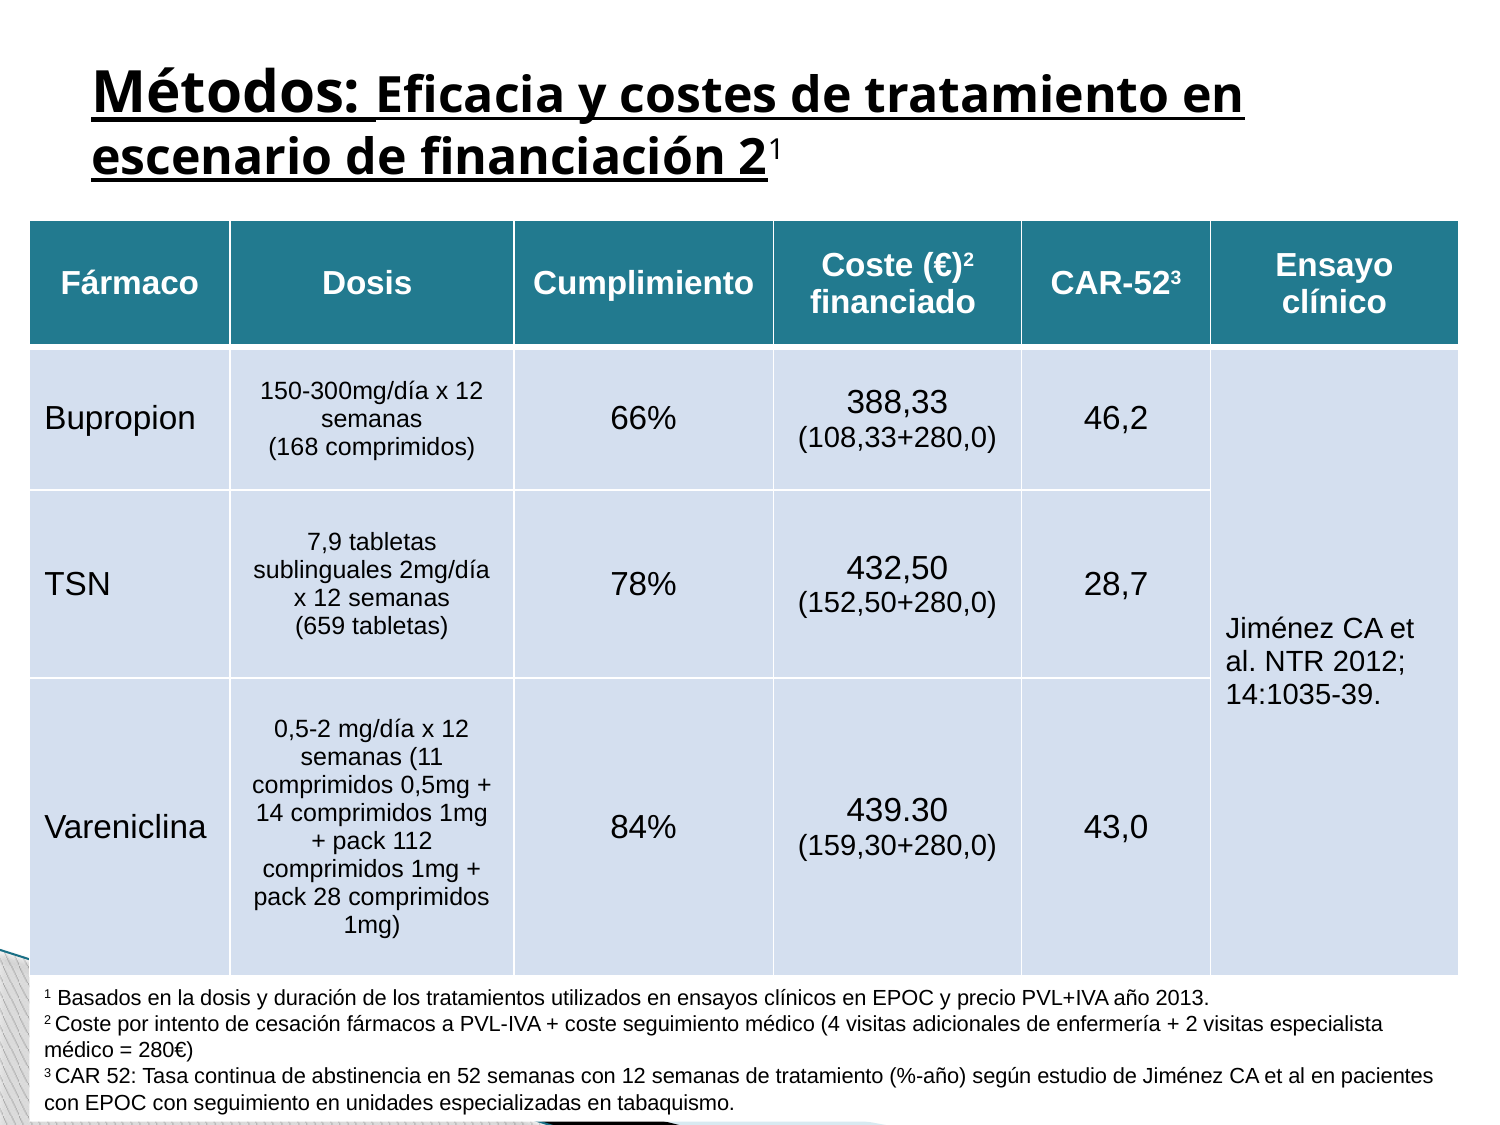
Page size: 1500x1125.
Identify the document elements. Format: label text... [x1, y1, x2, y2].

table_cell 46,2 [1022, 350, 1210, 489]
table_header Ensayo clínico [1211, 221, 1458, 344]
text_box 1 Basados en la dosis y duración de los tratamientos utilizados en ensayos clínicos en EPOC y precio PVL+IVA año 2013. 2 Coste por intento de cesación fármacos a PVL-IVA + coste seguimiento médico (4 visitas adicionales de enfermería + 2 visitas especialista médico = 280€) 3 CAR 52: Tasa continua de abstinencia en 52 semanas con 12 semanas de tratamiento (%-año) según estudio de Jiménez CA et al en pacientes con EPOC con seguimiento en unidades especializadas en tabaquismo. [29, 975, 1459, 1122]
table_cell 43,0 [1022, 679, 1210, 975]
text_box Métodos: Eficacia y costes de tratamiento en escenario de financiación 21 [76, 54, 1427, 185]
table_header Cumplimiento [515, 221, 773, 344]
table_header CAR-523 [1022, 221, 1210, 344]
table_cell Vareniclina [30, 679, 229, 975]
table_cell TSN [30, 491, 229, 677]
table_cell 84% [515, 679, 773, 975]
table_cell 66% [515, 350, 773, 489]
table_cell 388,33 (108,33+280,0) [774, 350, 1021, 489]
table_cell 0,5-2 mg/día x 12 semanas (11 comprimidos 0,5mg + 14 comprimidos 1mg + pack 112 comprimidos 1mg + pack 28 comprimidos 1mg) [231, 679, 513, 975]
table_cell 28,7 [1022, 491, 1210, 677]
table_header Dosis [231, 221, 513, 344]
table_cell 432,50 (152,50+280,0) [774, 491, 1021, 677]
table_cell 78% [515, 491, 773, 677]
table_cell Jiménez CA et al. NTR 2012; 14:1035-39. [1211, 350, 1458, 975]
table_cell 439.30 (159,30+280,0) [774, 679, 1021, 975]
table_header Coste (€)2 financiado [774, 221, 1021, 344]
table_cell Bupropion [30, 350, 229, 489]
table_cell 150-300mg/día x 12 semanas (168 comprimidos) [231, 350, 513, 489]
table_cell 7,9 tabletas sublinguales 2mg/día x 12 semanas (659 tabletas) [231, 491, 513, 677]
table_header Fármaco [30, 221, 229, 344]
